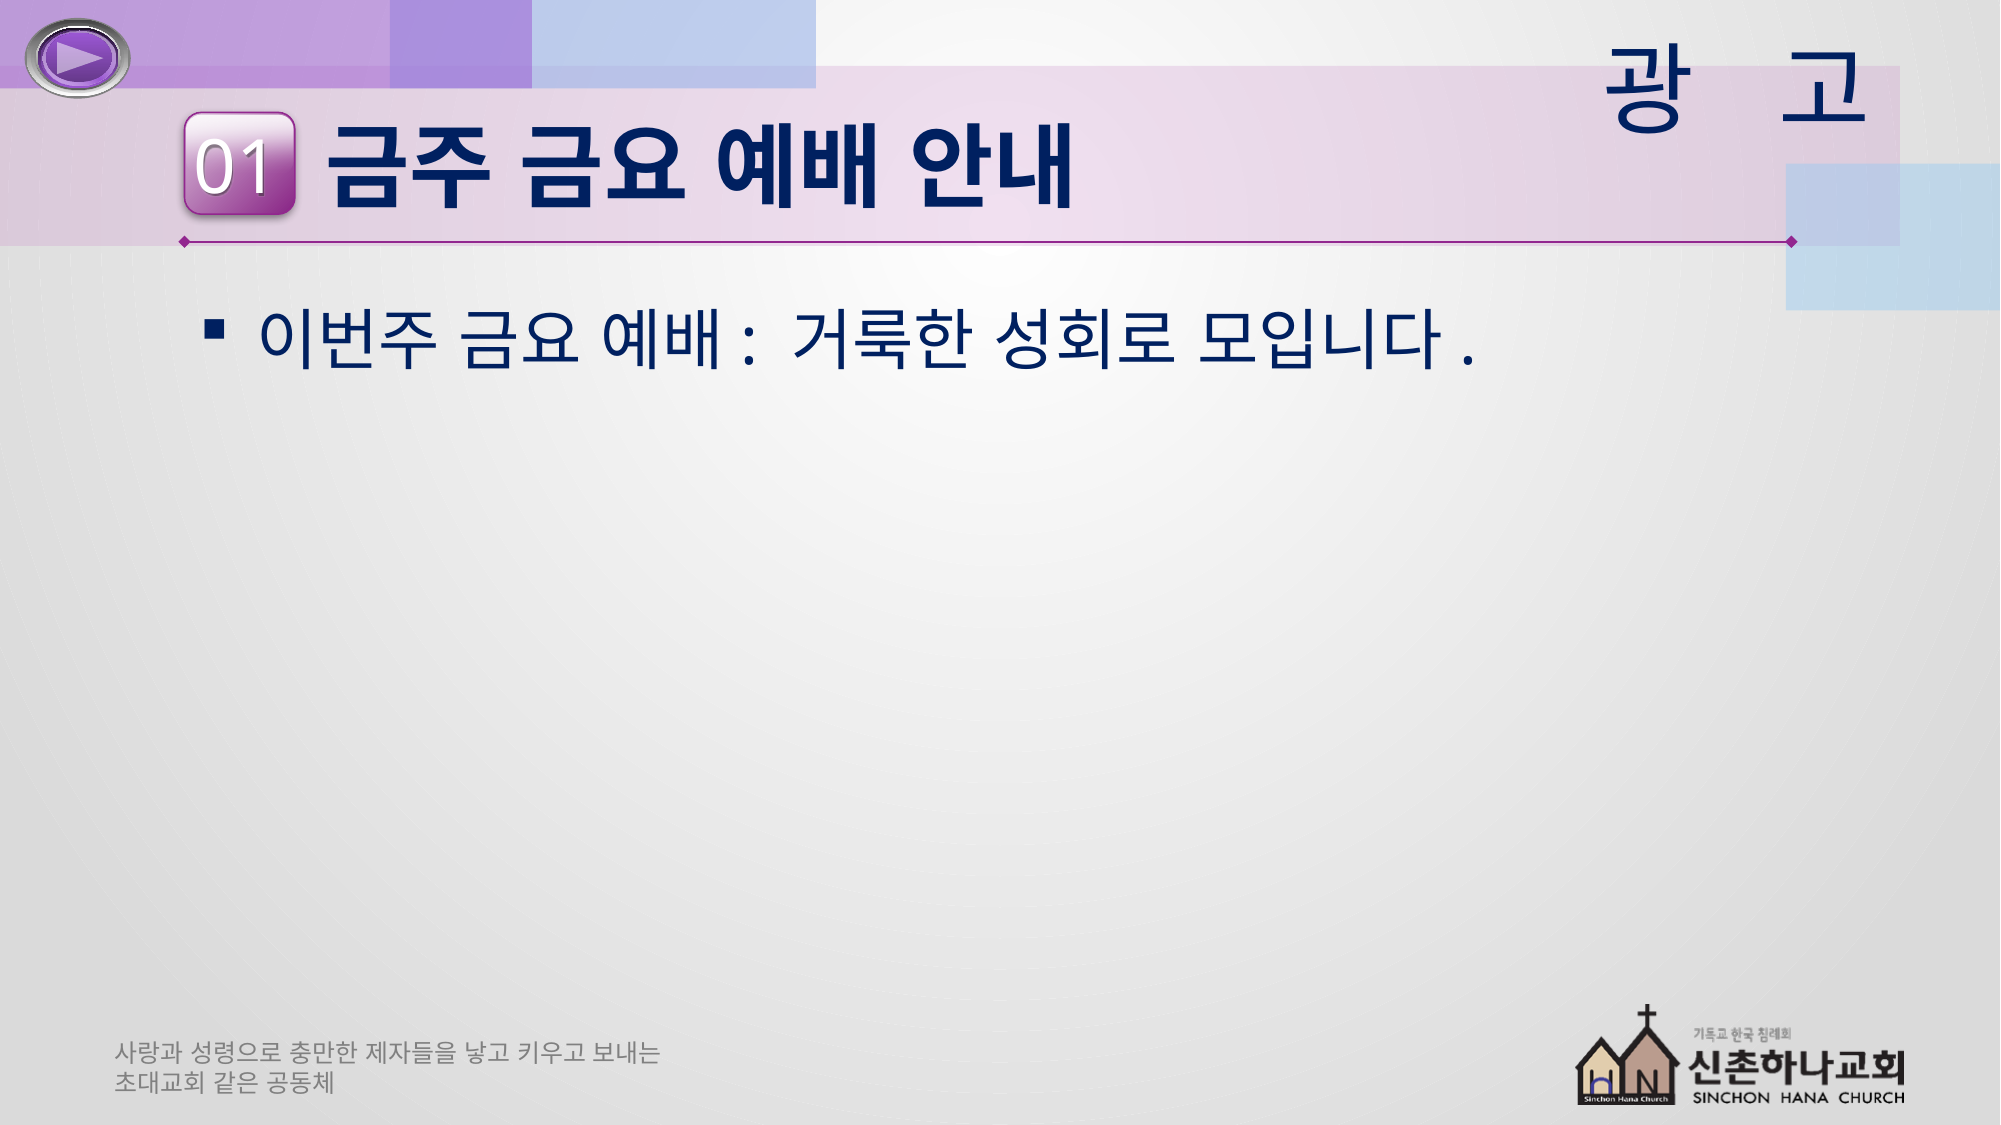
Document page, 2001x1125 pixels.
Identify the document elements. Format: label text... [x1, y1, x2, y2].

title 광 고 [1472, 8, 2000, 166]
picture [1575, 1004, 1904, 1105]
text_box 이번주 금요 예배: 거룩한 성회로 모입니다. [184, 274, 1682, 385]
text_box 01 [179, 110, 303, 216]
picture [185, 114, 296, 178]
text_box 금주 금요 예배 안내 [310, 101, 1533, 227]
